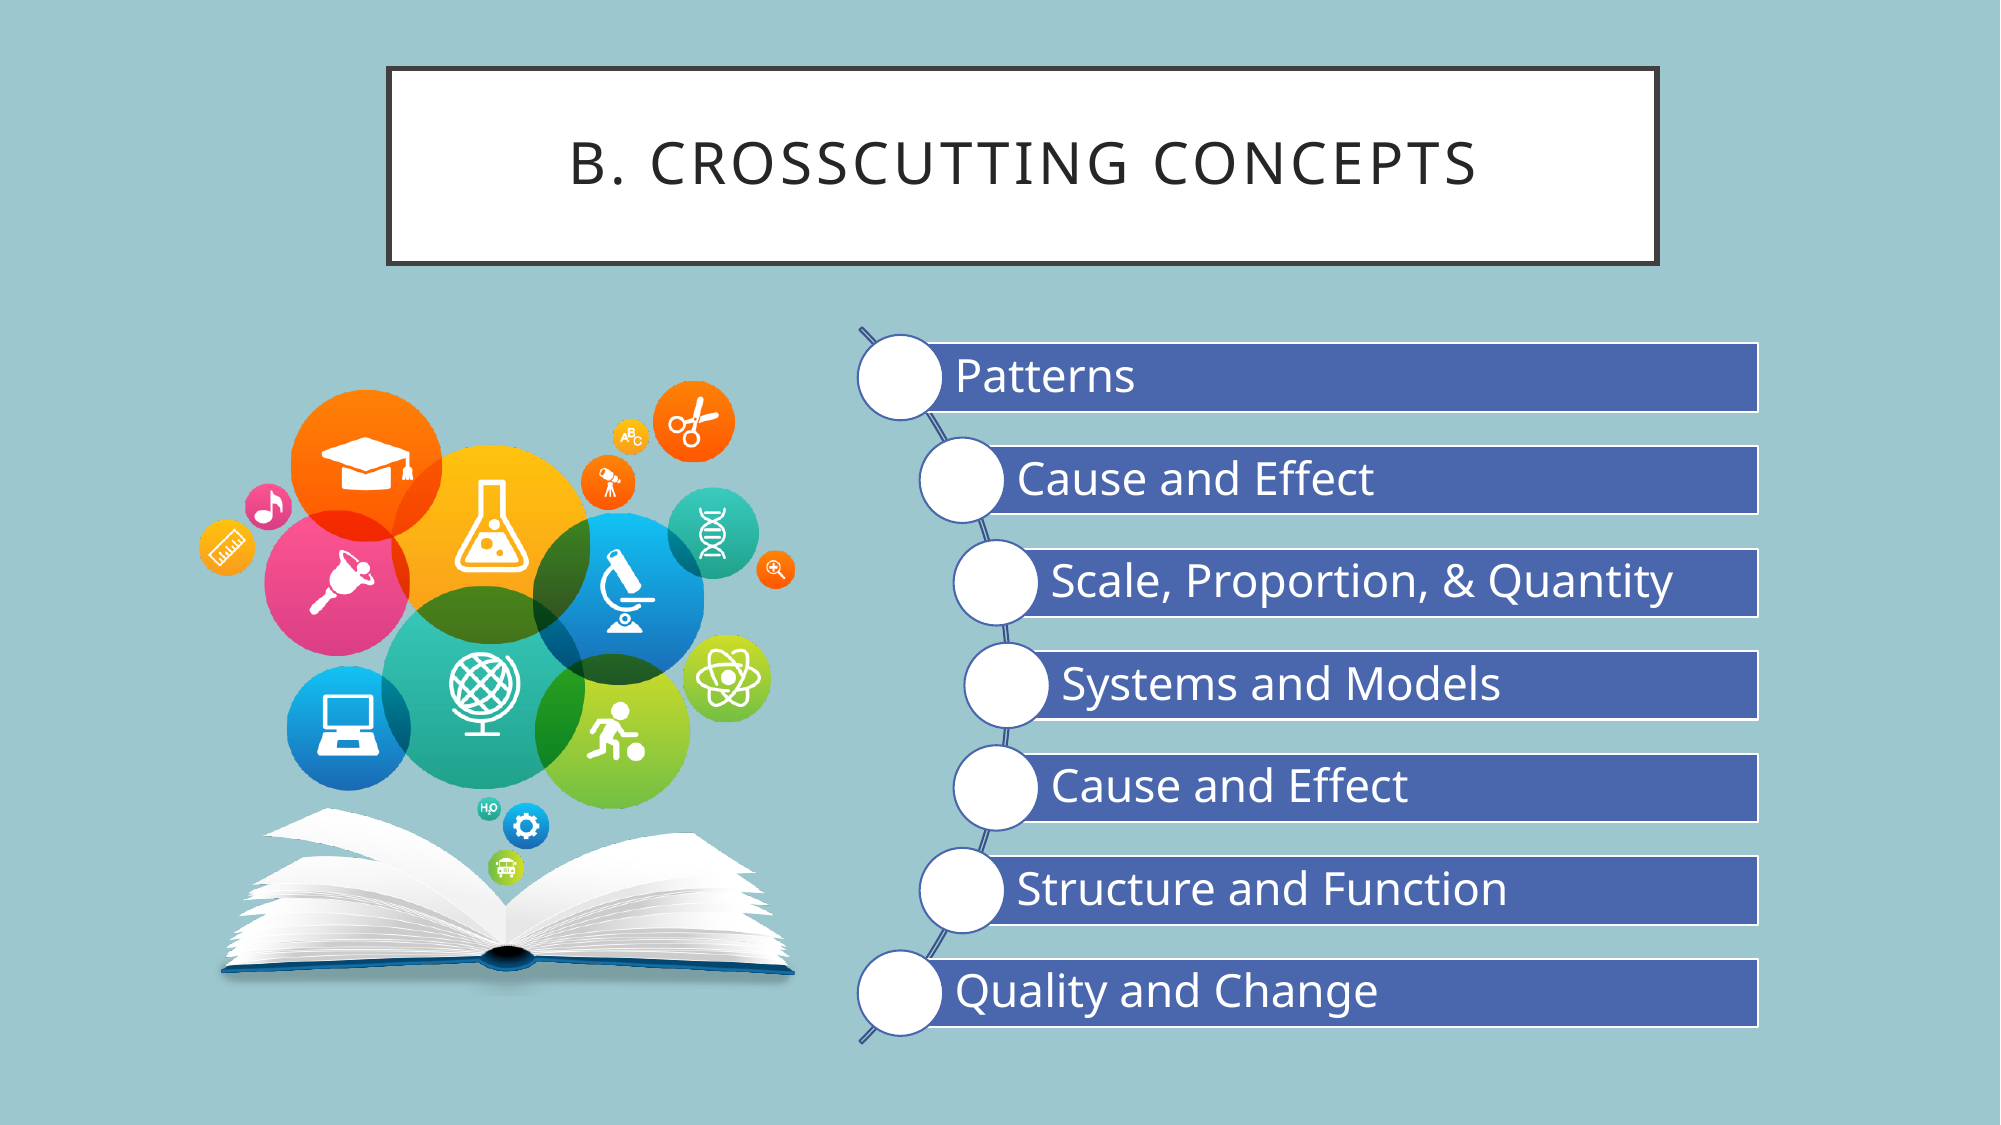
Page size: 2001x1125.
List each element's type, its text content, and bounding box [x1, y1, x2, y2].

picture [187, 375, 808, 996]
title B. Crosscutting concepts [386, 66, 1660, 266]
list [847, 309, 1769, 1062]
